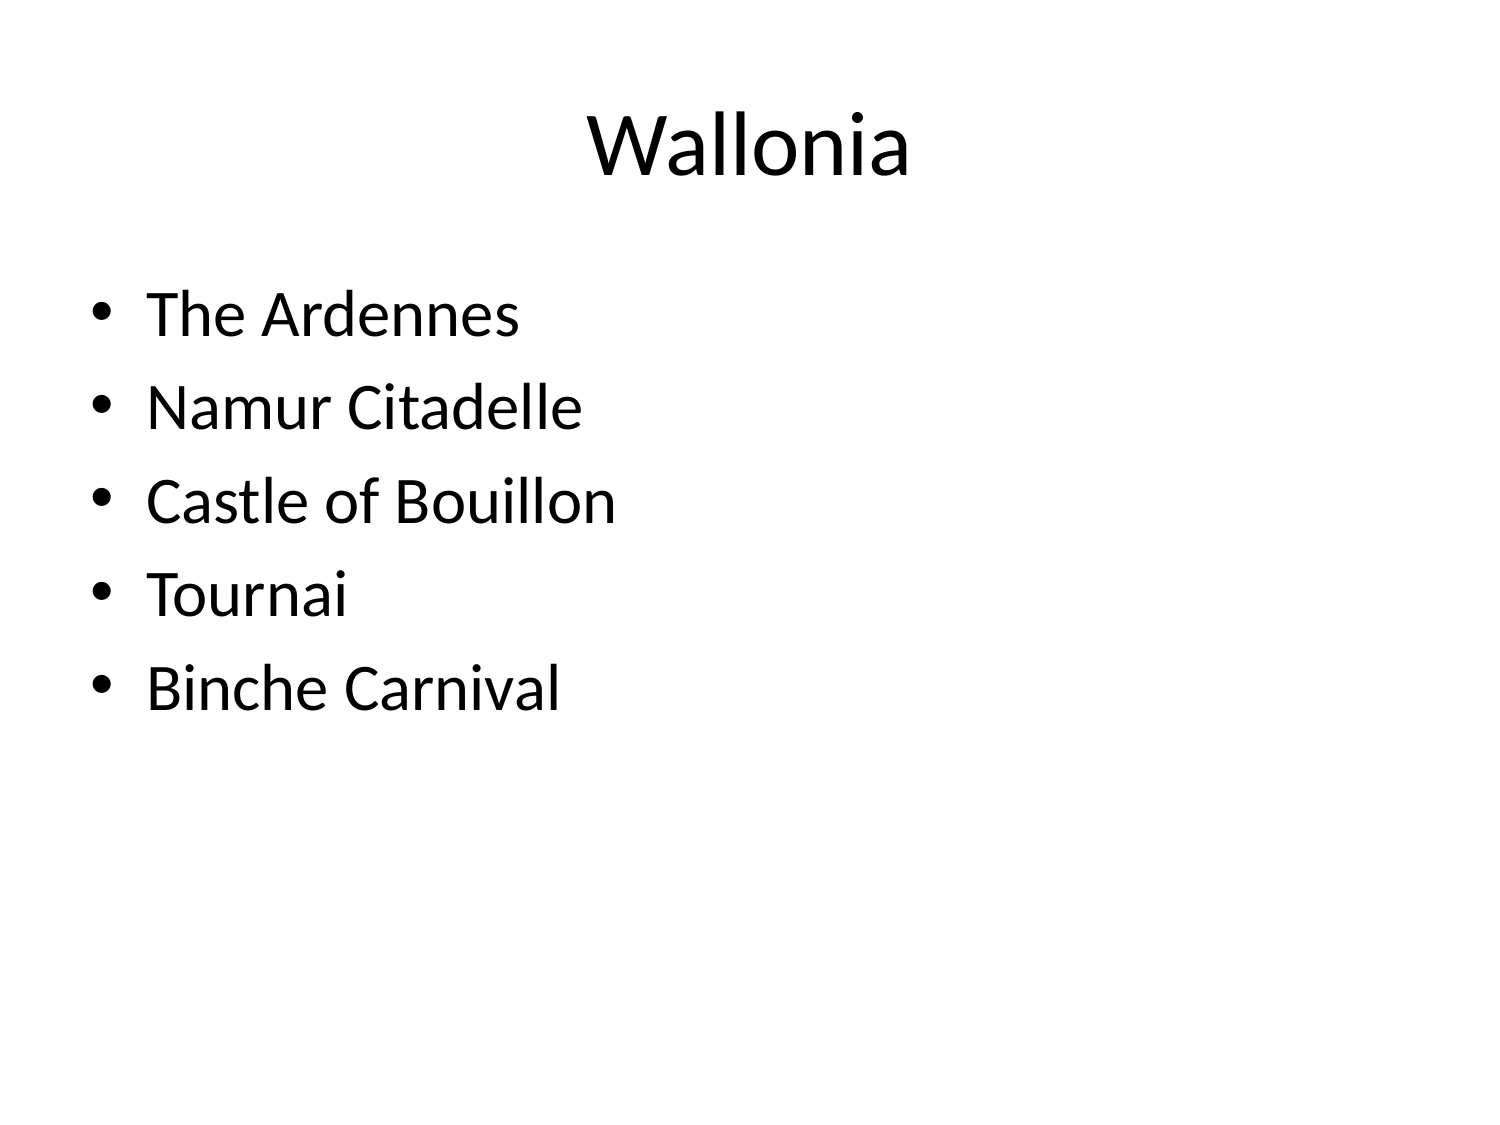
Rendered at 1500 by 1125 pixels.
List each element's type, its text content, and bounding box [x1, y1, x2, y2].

title Wallonia [75, 45, 1425, 233]
list The Ardennes Namur Citadelle Castle of Bouillon Tournai Binche Carnival [75, 262, 1425, 1005]
